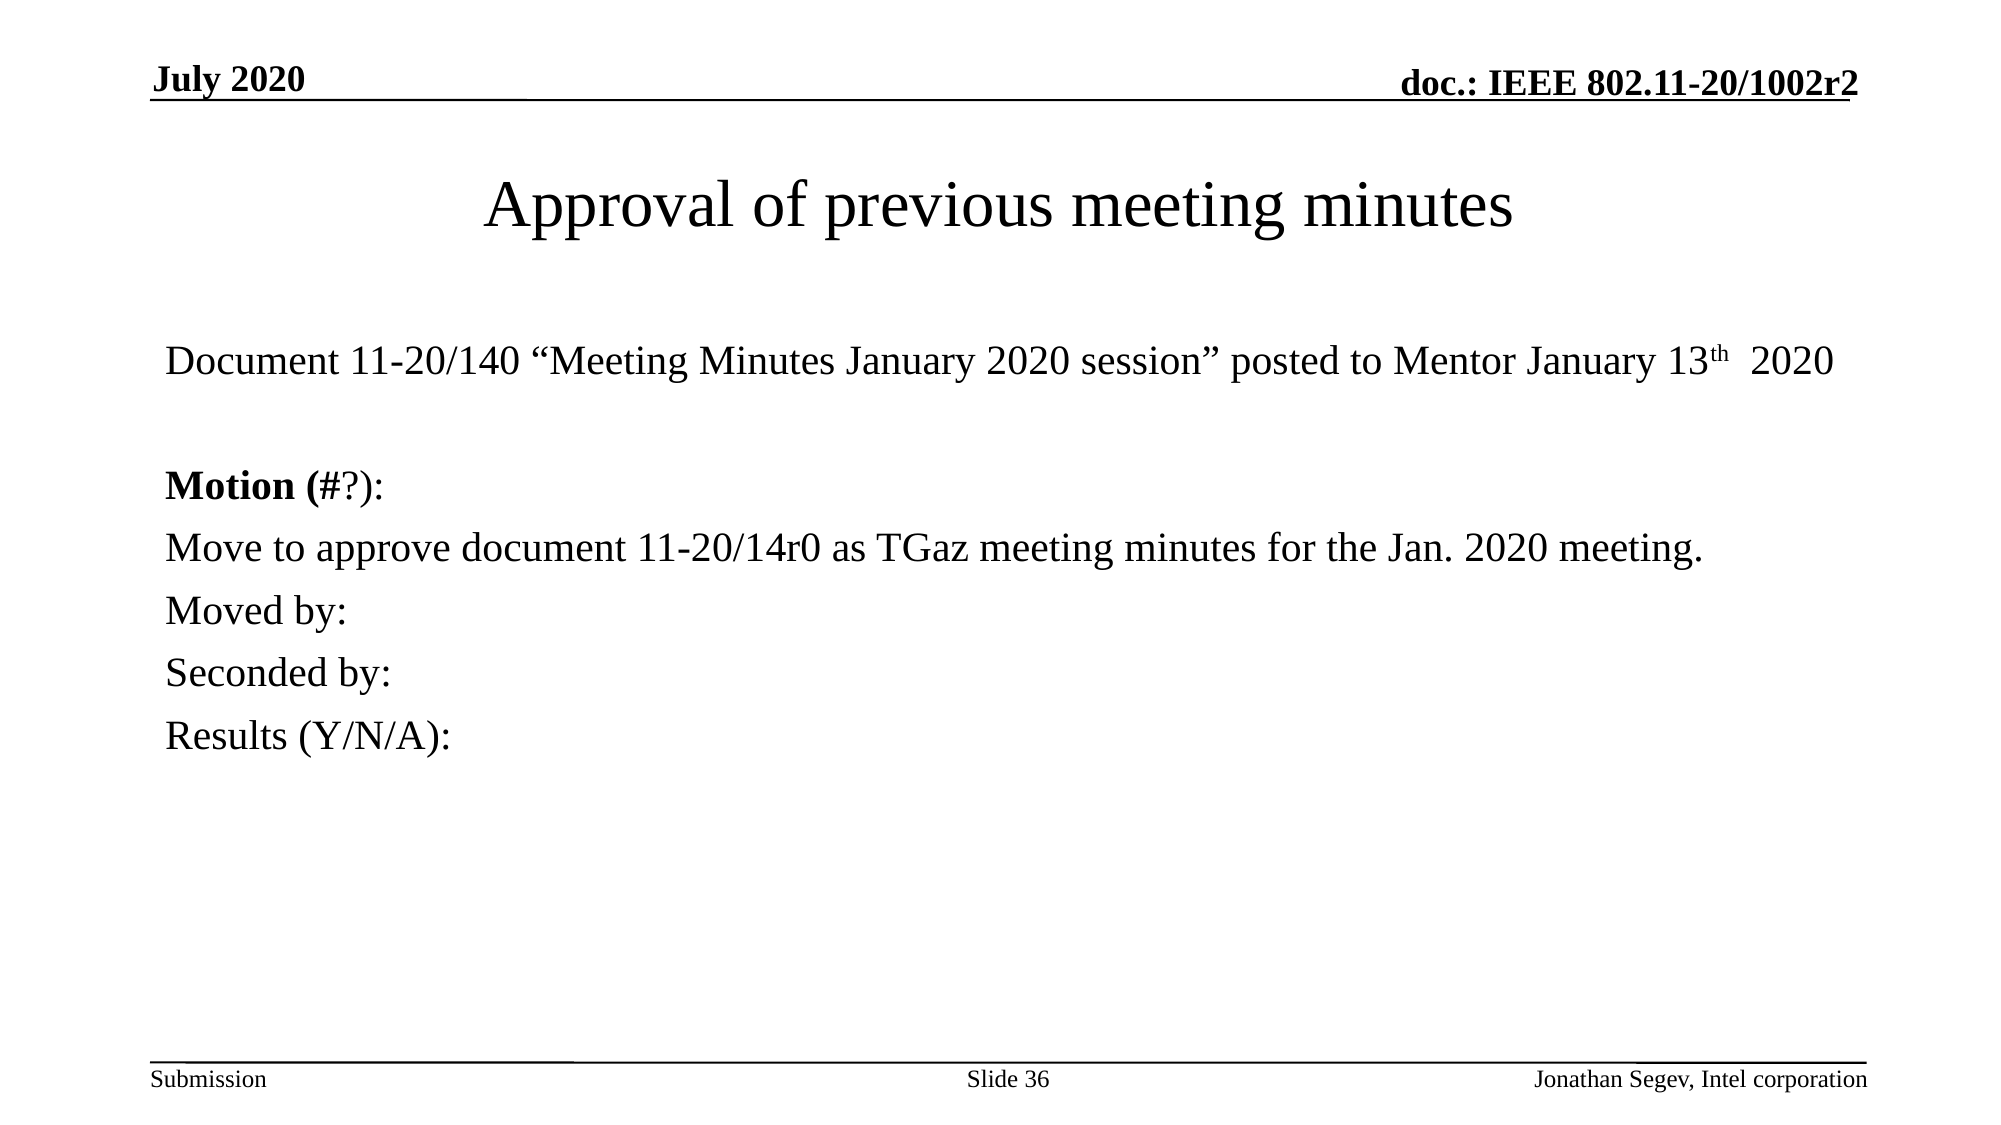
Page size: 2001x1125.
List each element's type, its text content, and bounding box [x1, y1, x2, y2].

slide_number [152, 54, 563, 100]
list Document 11-20/140 “Meeting Minutes January 2020 session” posted to Mentor January 13th 2020 Motion (#?): Move to approve document 11-20/14r0 as TGaz meeting minutes for the Jan. 2020 meeting. Moved by: Seconded by: Results (Y/N/A): [149, 324, 1850, 1000]
footer Jonathan Segev, Intel corporation [1171, 1061, 1869, 1093]
title Approval of previous meeting minutes [149, 112, 1850, 288]
slide_number Slide 36 [950, 1061, 1067, 1123]
